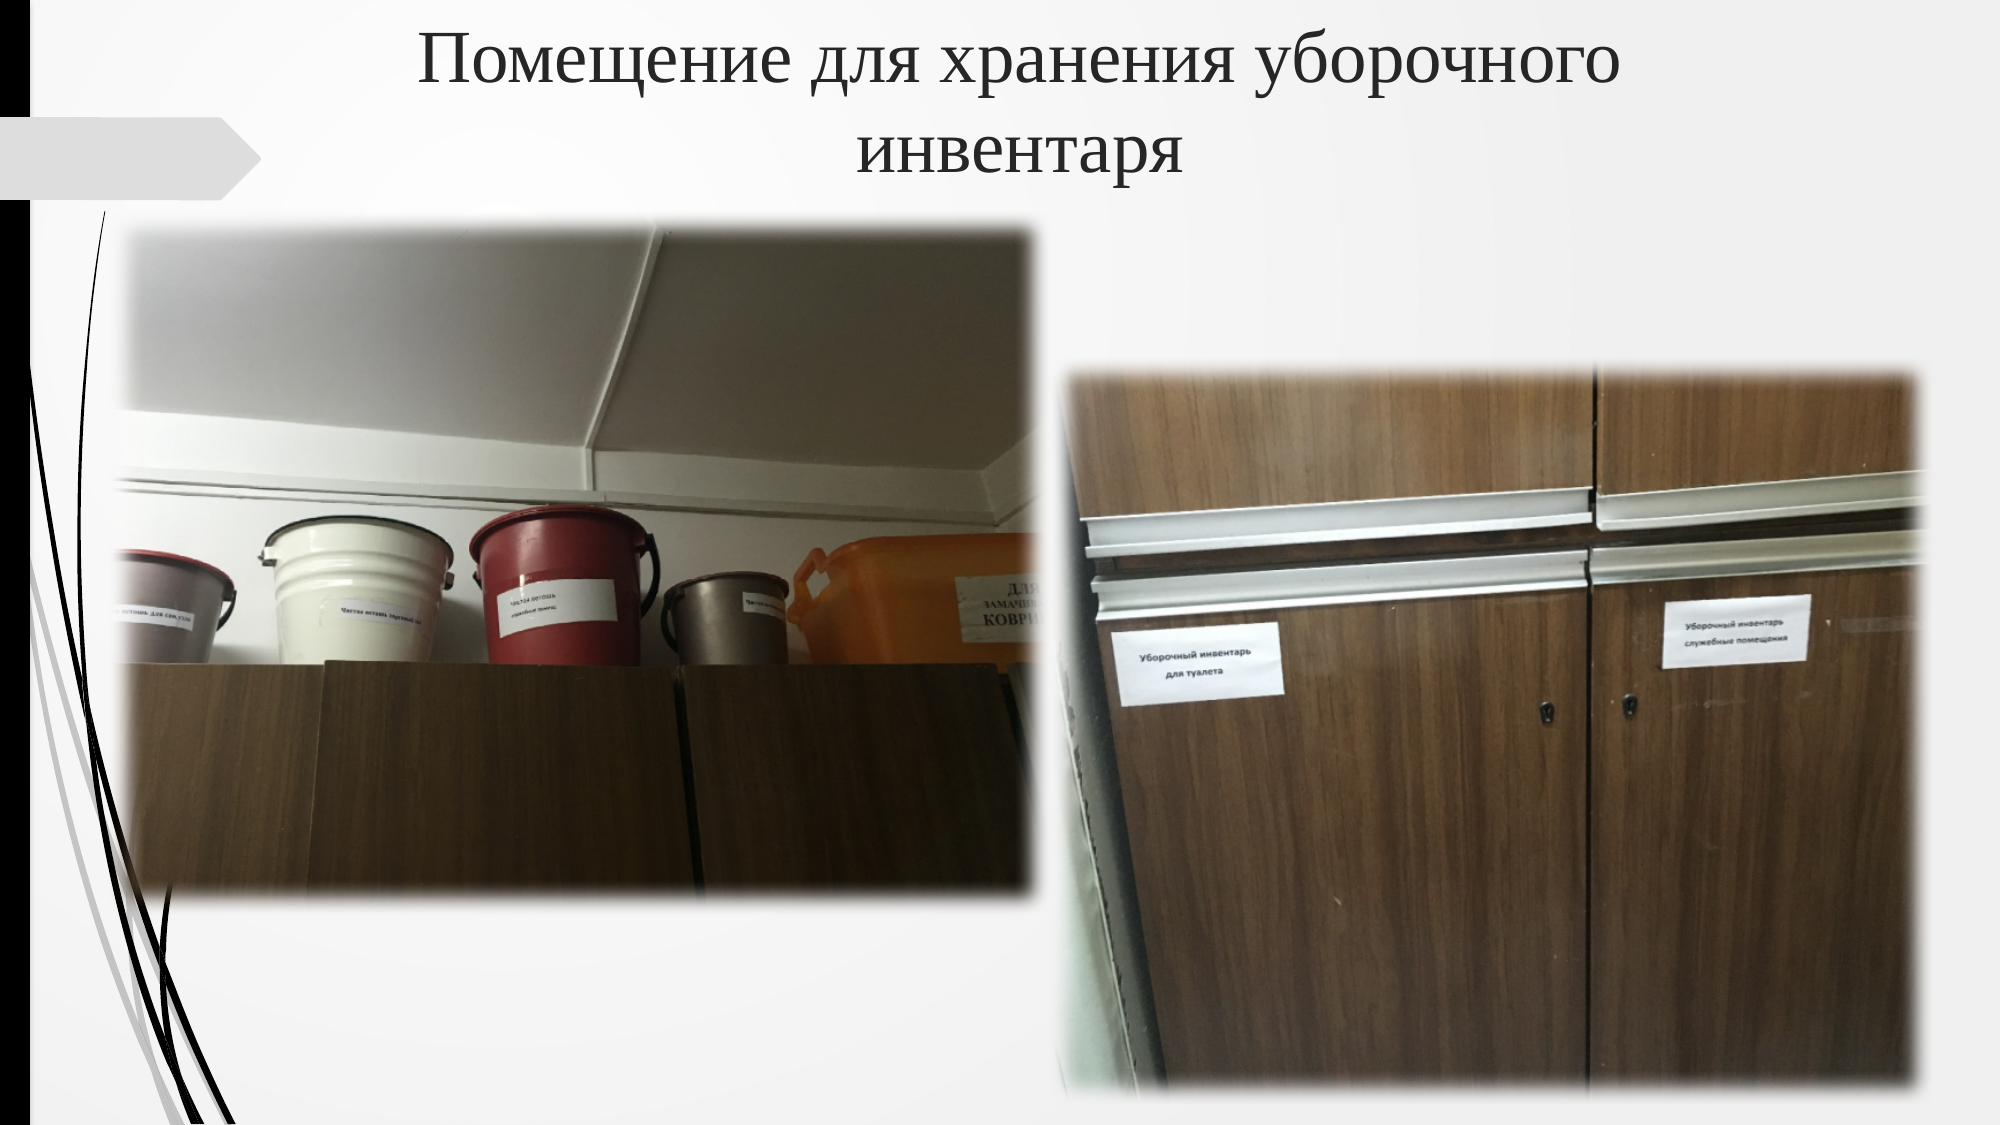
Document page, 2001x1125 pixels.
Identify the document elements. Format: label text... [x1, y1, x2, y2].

picture [109, 209, 1051, 916]
title Помещение для хранения уборочного инвентаря [289, 0, 1752, 211]
picture [1080, 287, 1904, 1125]
